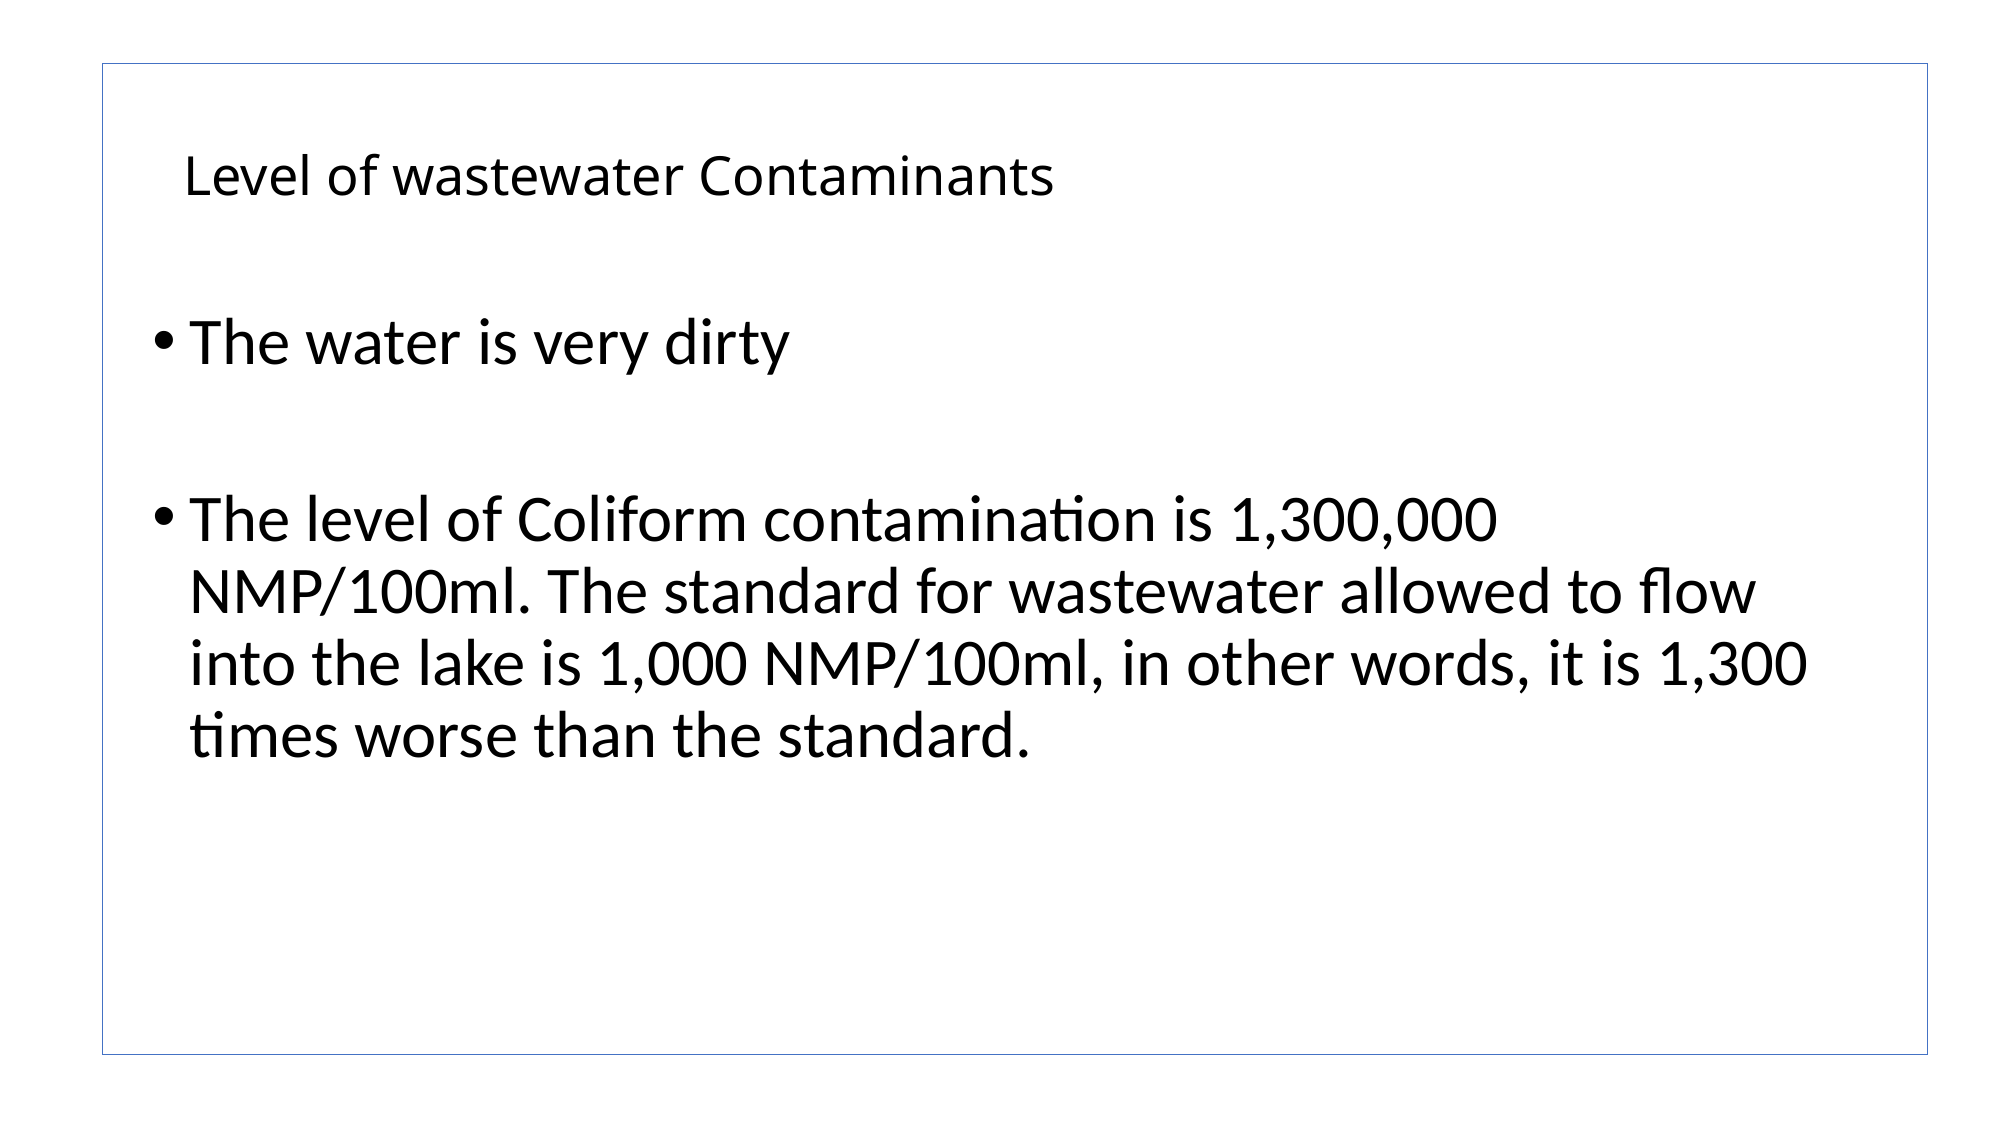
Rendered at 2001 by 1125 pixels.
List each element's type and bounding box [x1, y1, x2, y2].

text_box [102, 63, 1928, 1055]
